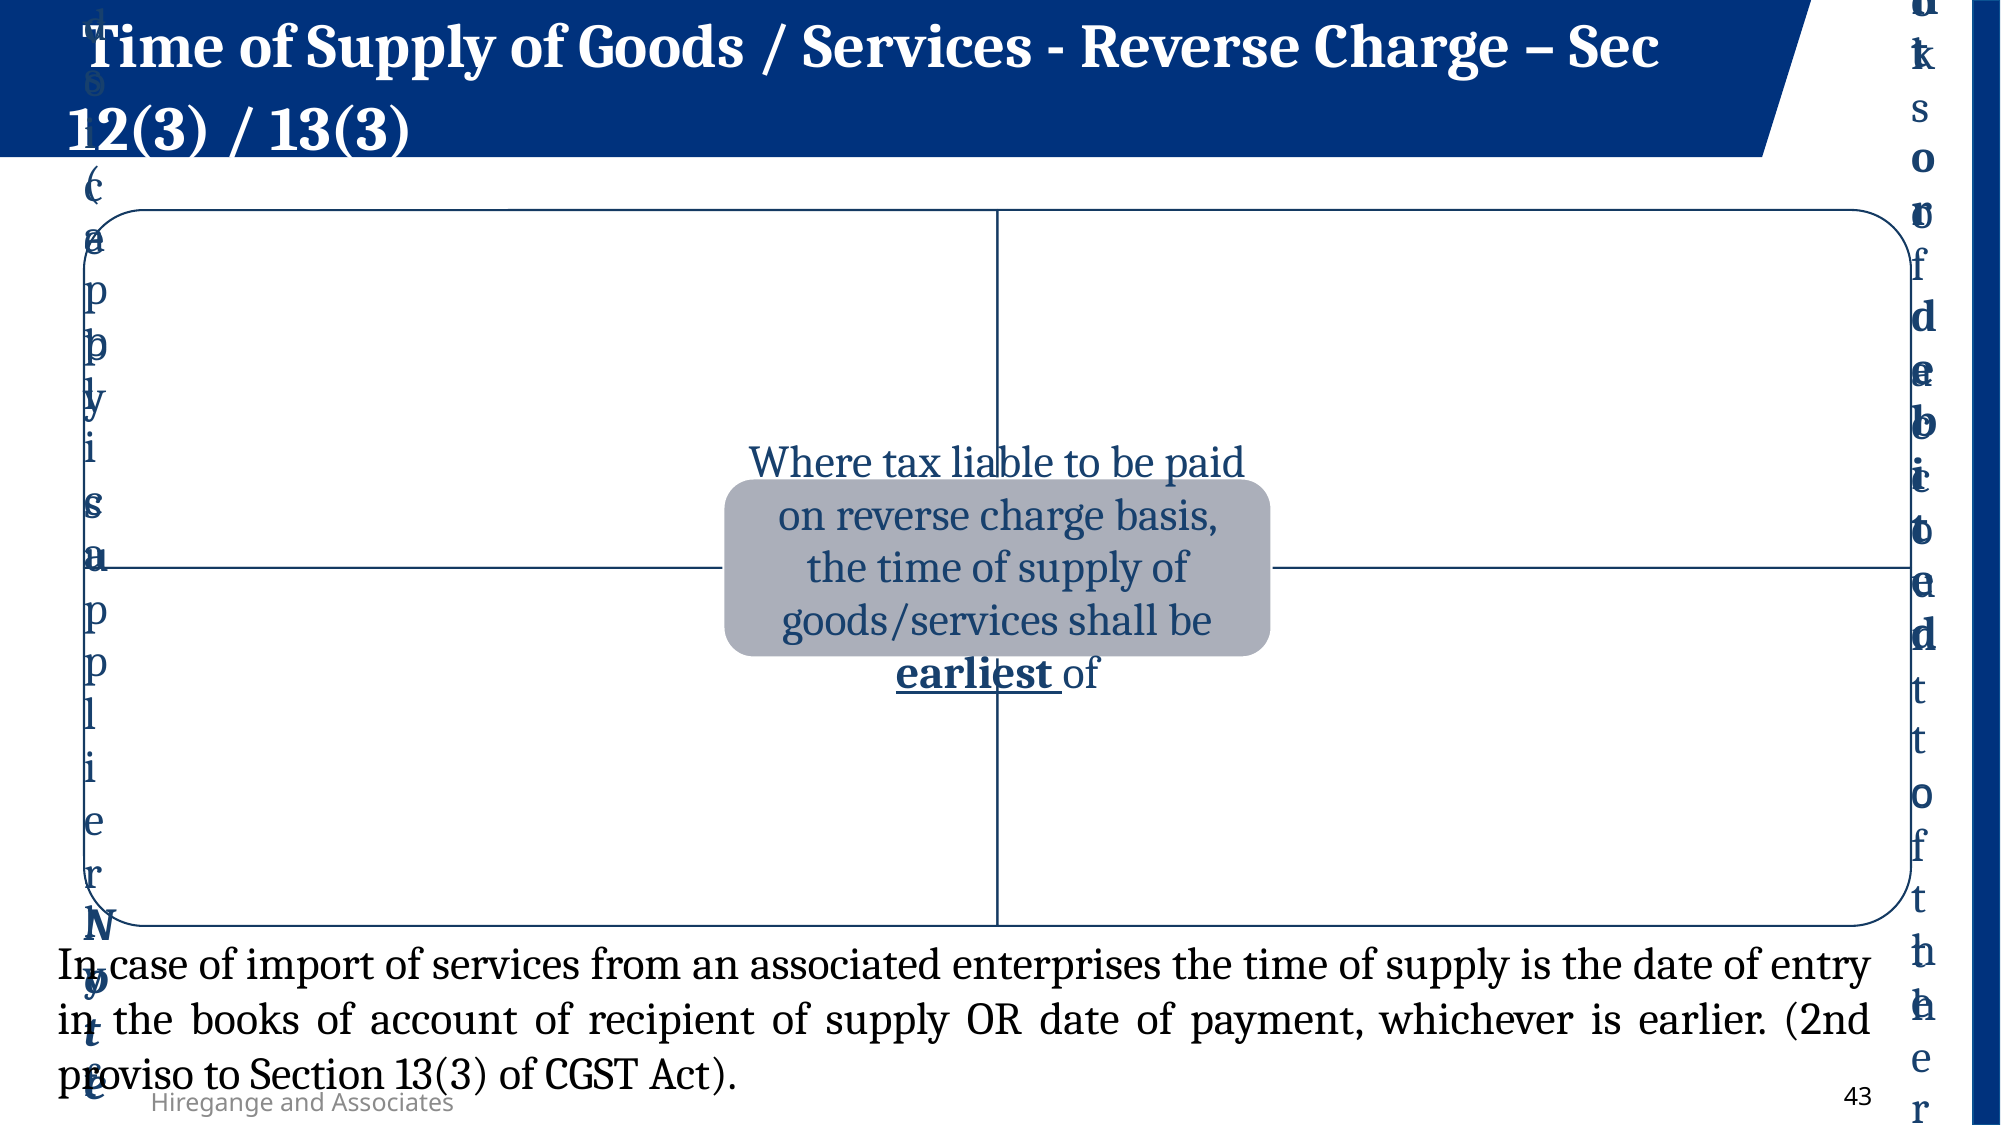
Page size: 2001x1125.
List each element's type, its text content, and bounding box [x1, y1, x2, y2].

text_box In case of import of services from an associated enterprises the time of supply is the date of entry in the books of account of recipient of supply OR date of payment, whichever is earlier. (2nd proviso to Section 13(3) of CGST Act). [28, 925, 1888, 1106]
list Time of Supply of Goods / Services - Reverse Charge – Sec 12(3) / 13(3) [53, 0, 1781, 100]
text_box 43 [1437, 1067, 1888, 1125]
footer Hiregange and Associates [0, 1071, 641, 1125]
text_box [83, 209, 1911, 926]
